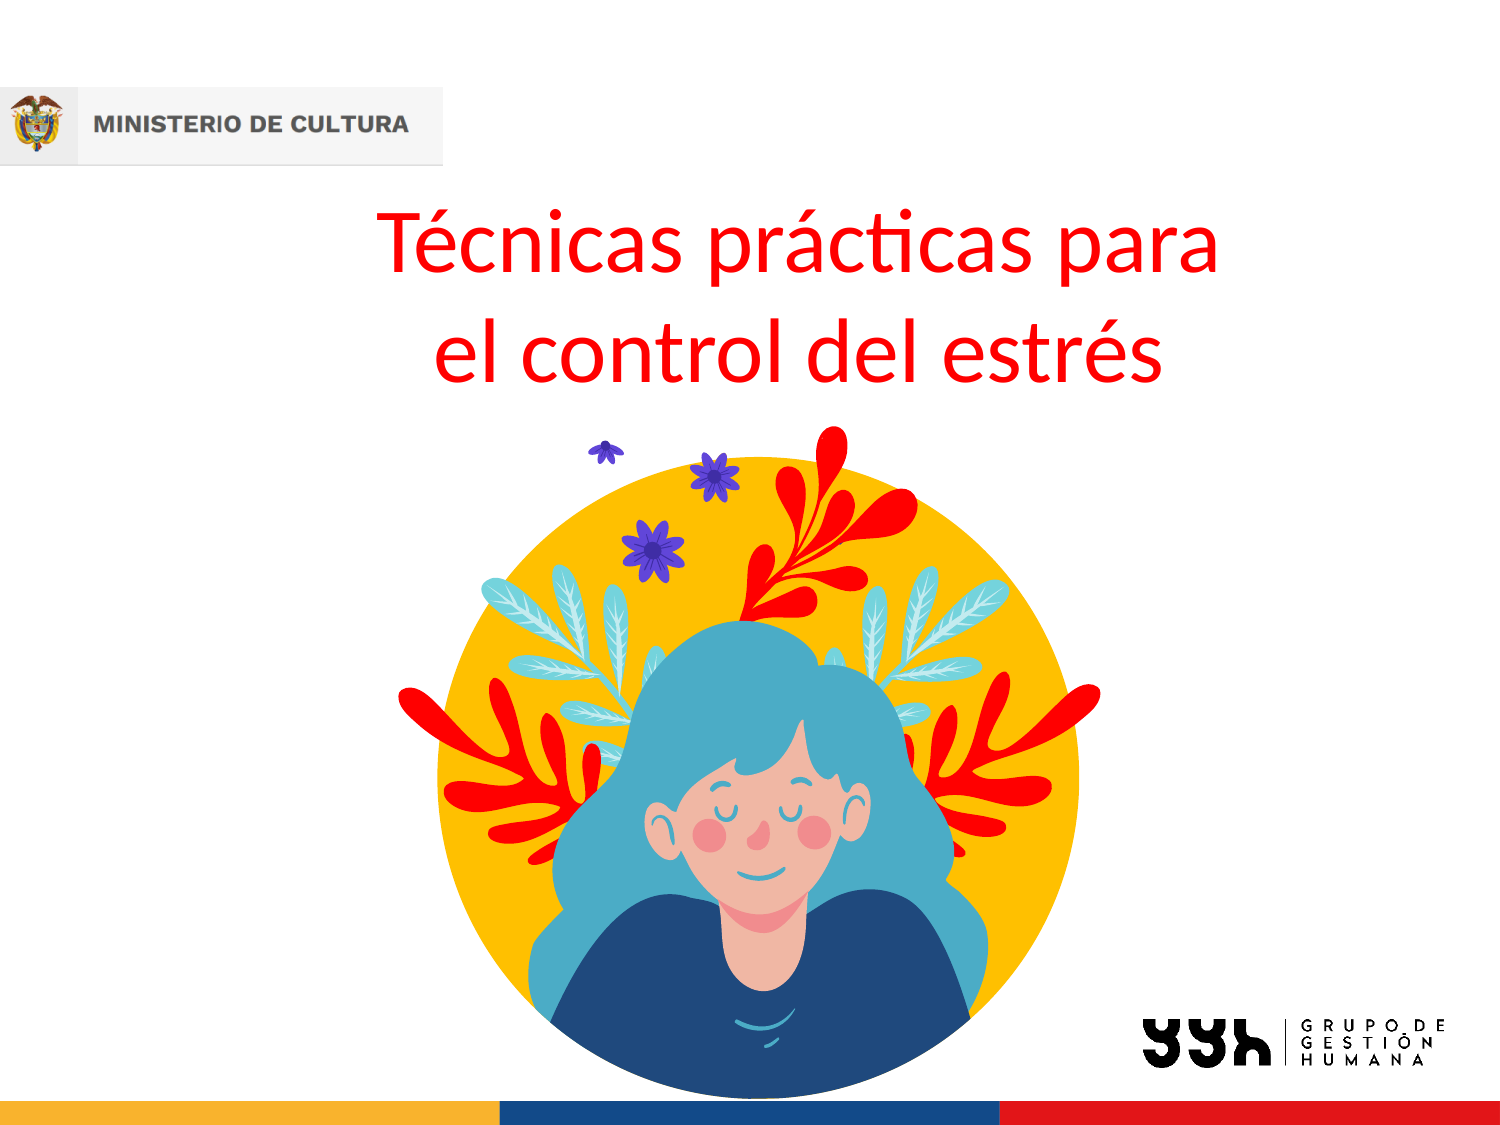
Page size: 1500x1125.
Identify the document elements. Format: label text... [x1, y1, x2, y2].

picture [0, 1100, 1500, 1125]
picture [0, 87, 444, 168]
title Técnicas prácticas para el control del estrés [172, 170, 1448, 412]
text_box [397, 423, 1102, 1099]
picture [1143, 1019, 1444, 1068]
